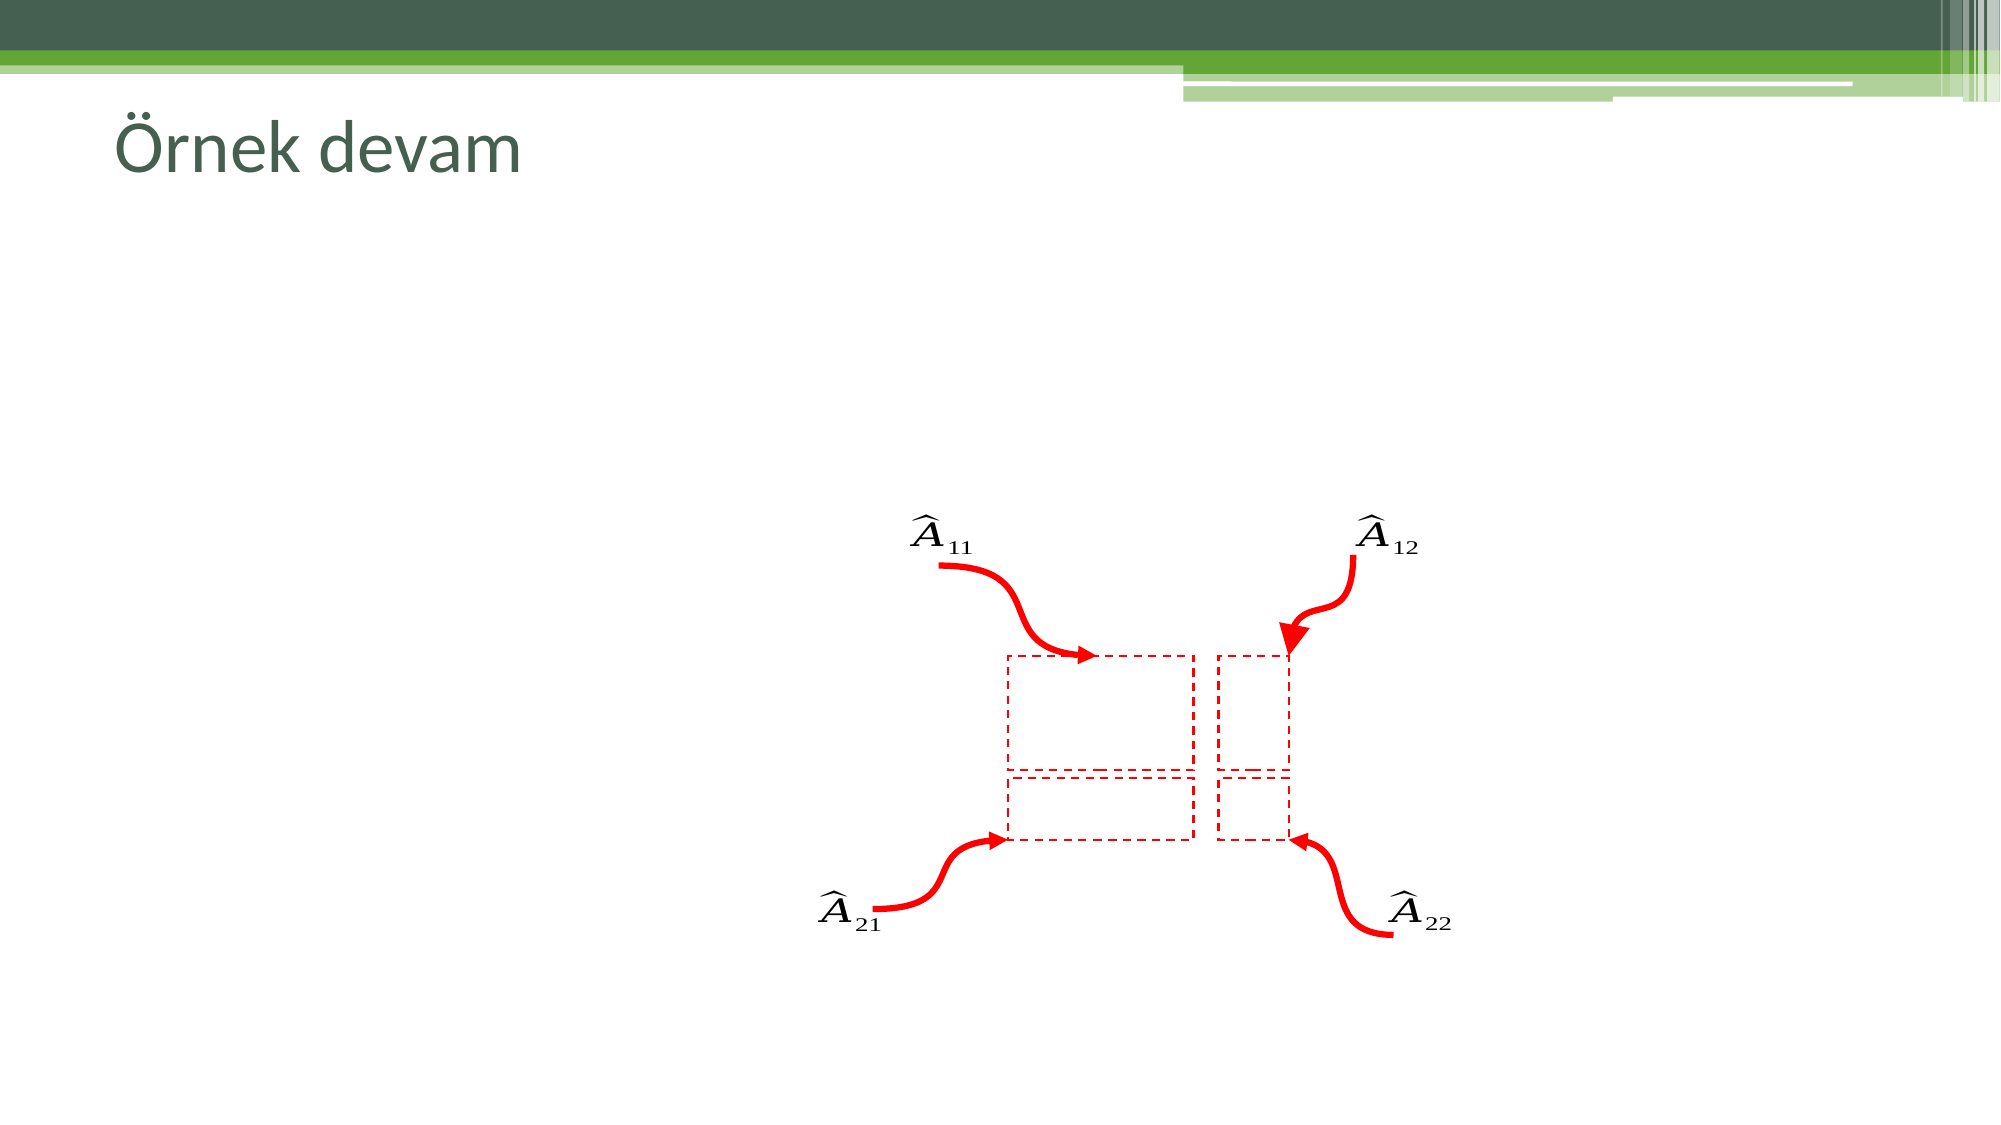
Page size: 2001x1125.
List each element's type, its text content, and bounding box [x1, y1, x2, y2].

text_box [815, 511, 1453, 936]
title Örnek devam [99, 95, 1900, 189]
